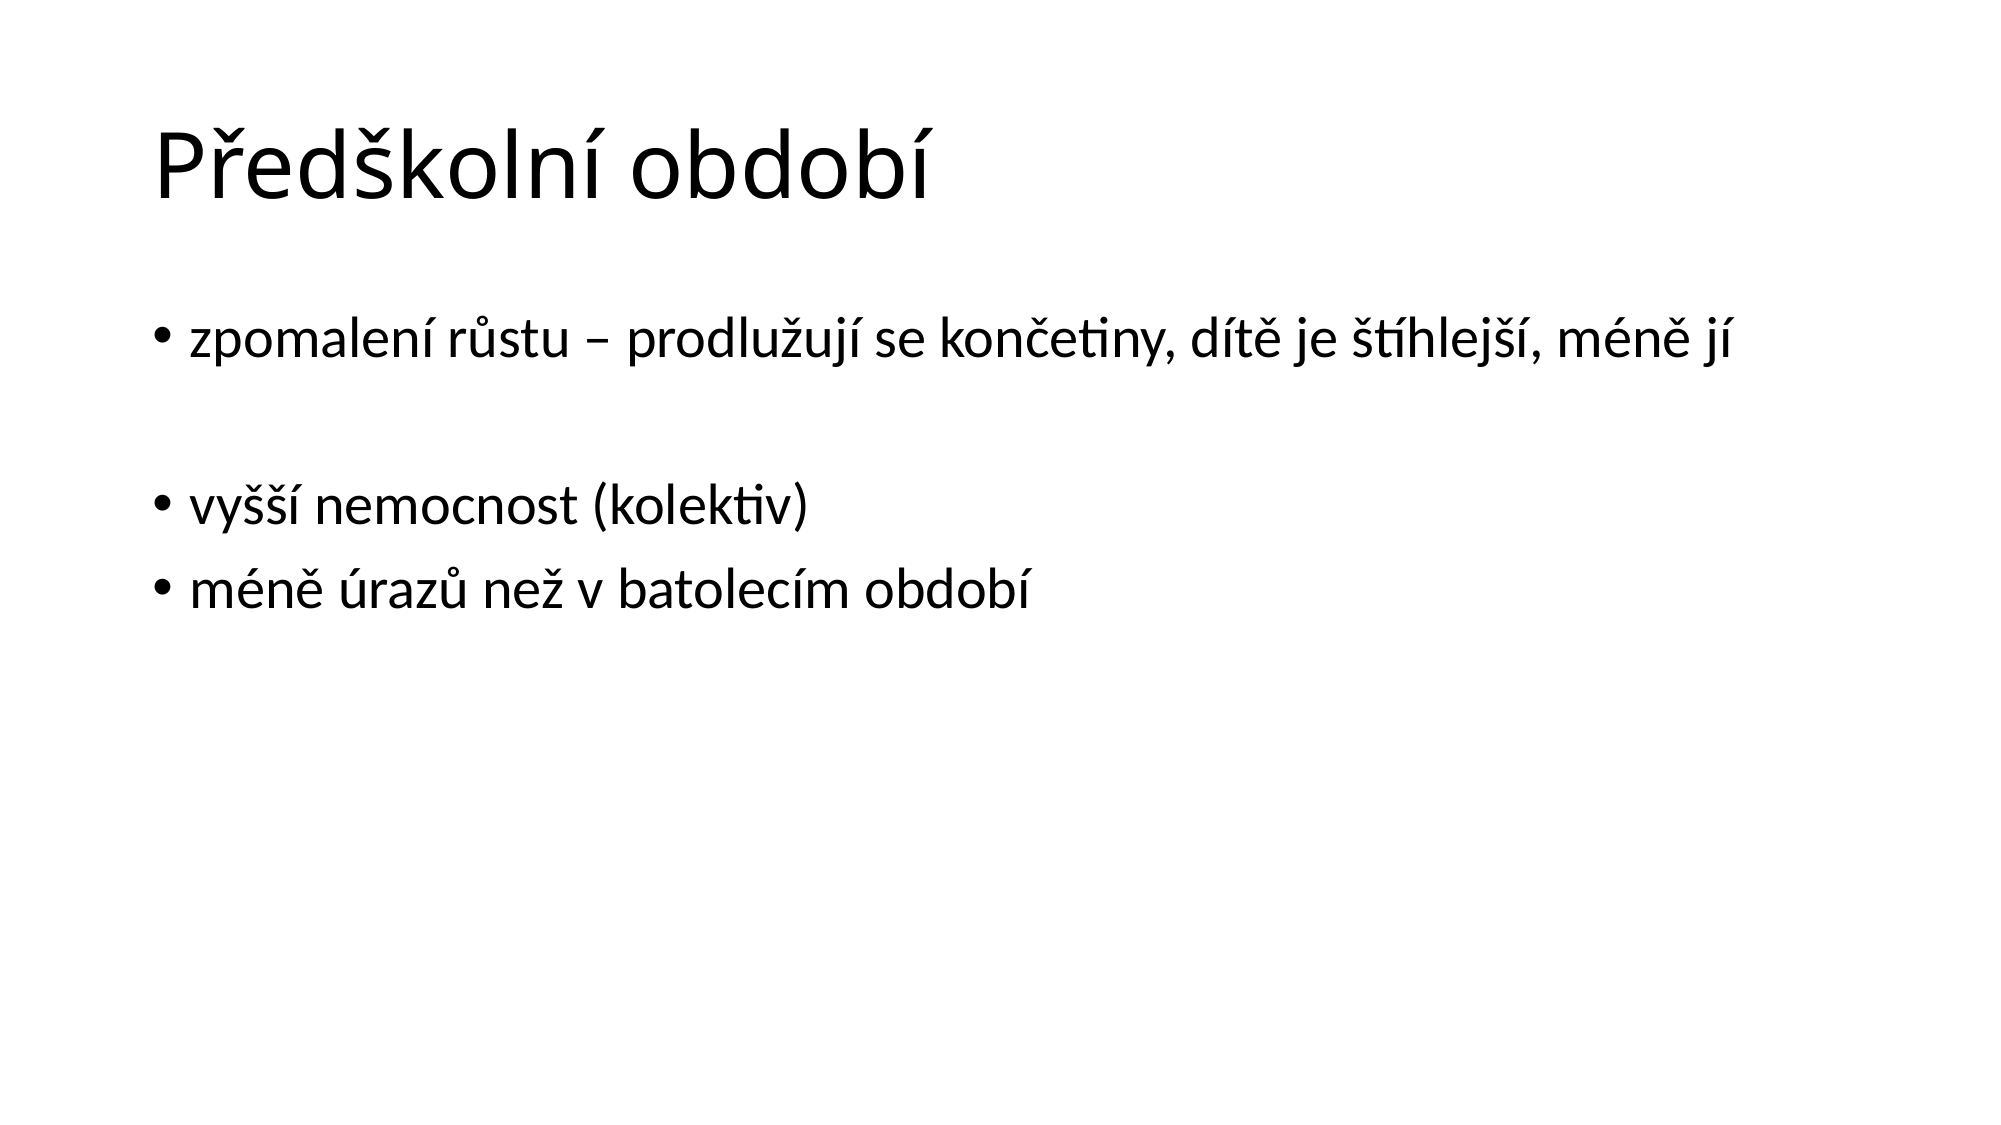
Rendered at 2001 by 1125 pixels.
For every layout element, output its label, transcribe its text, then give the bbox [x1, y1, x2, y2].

list zpomalení růstu – prodlužují se končetiny, dítě je štíhlejší, méně jí vyšší nemocnost (kolektiv) méně úrazů než v batolecím období [137, 299, 1863, 1014]
title Předškolní období [137, 59, 1863, 278]
